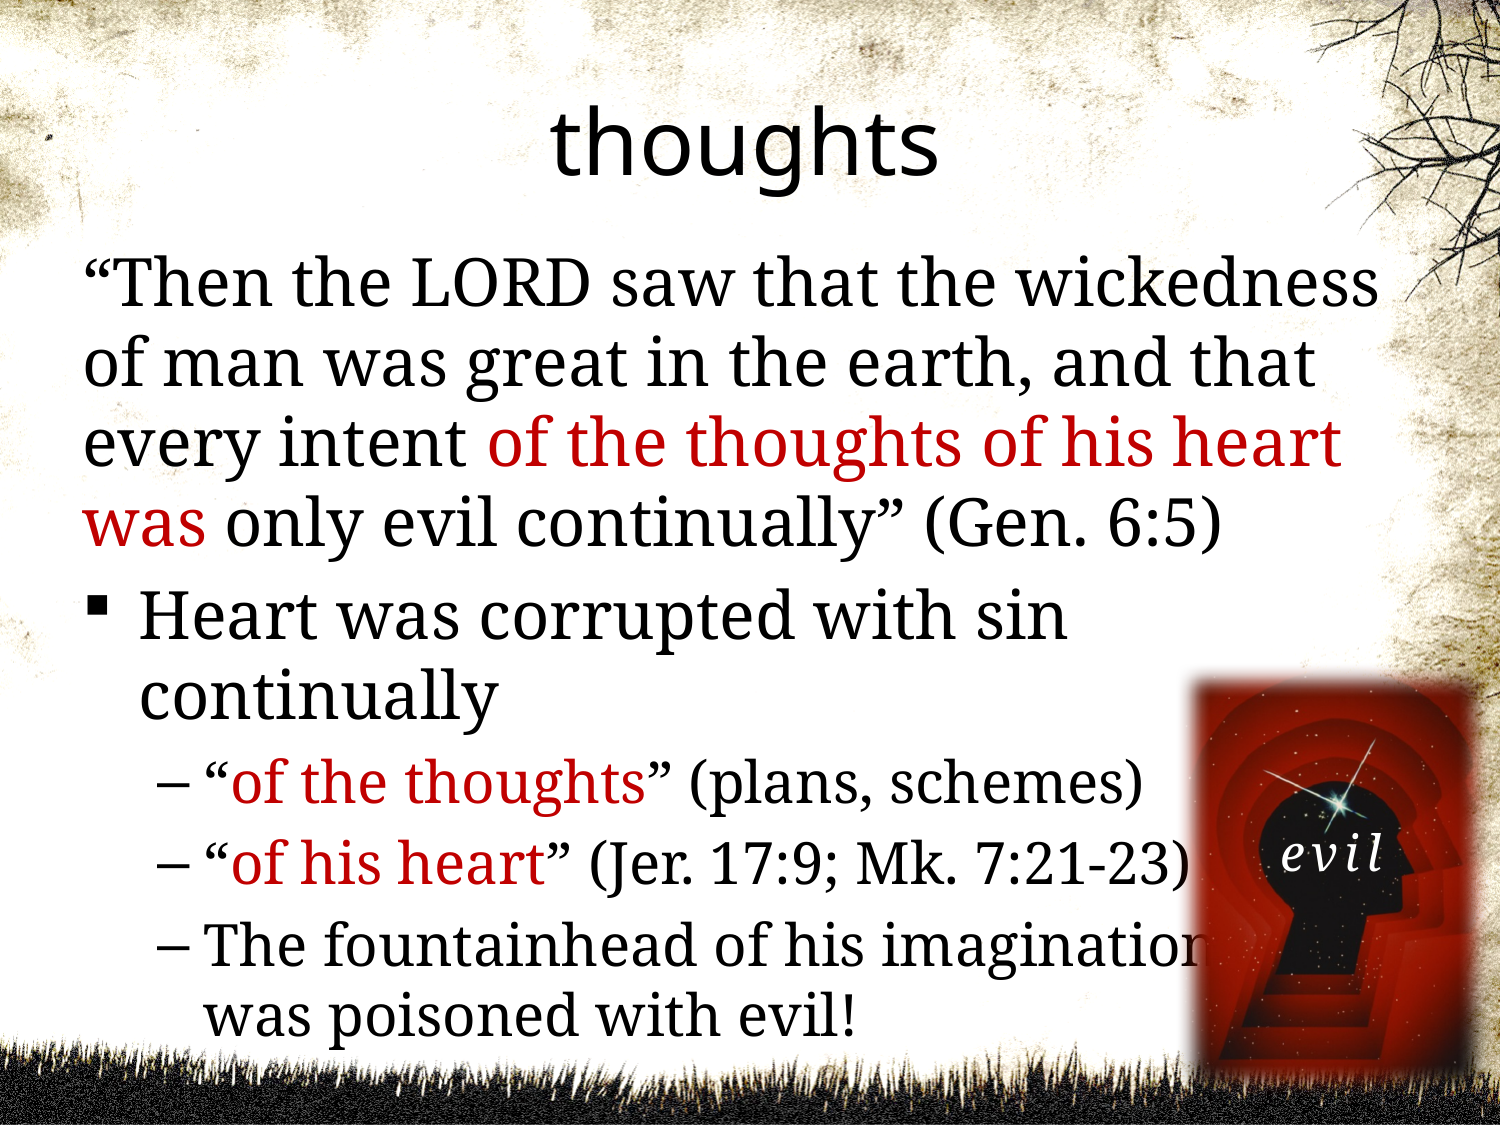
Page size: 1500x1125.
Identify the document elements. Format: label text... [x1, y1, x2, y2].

picture [0, 0, 1500, 1125]
title thoughts [67, 45, 1425, 233]
list “Then the LORD saw that the wickedness of man was great in the earth, and that every intent of the thoughts of his heart was only evil continually” (Gen. 6:5) Heart was corrupted with sin continually “of the thoughts” (plans, schemes) “of his heart” (Jer. 17:9; Mk. 7:21-23) The fountainhead of his imagination was poisoned with evil! [67, 233, 1425, 996]
